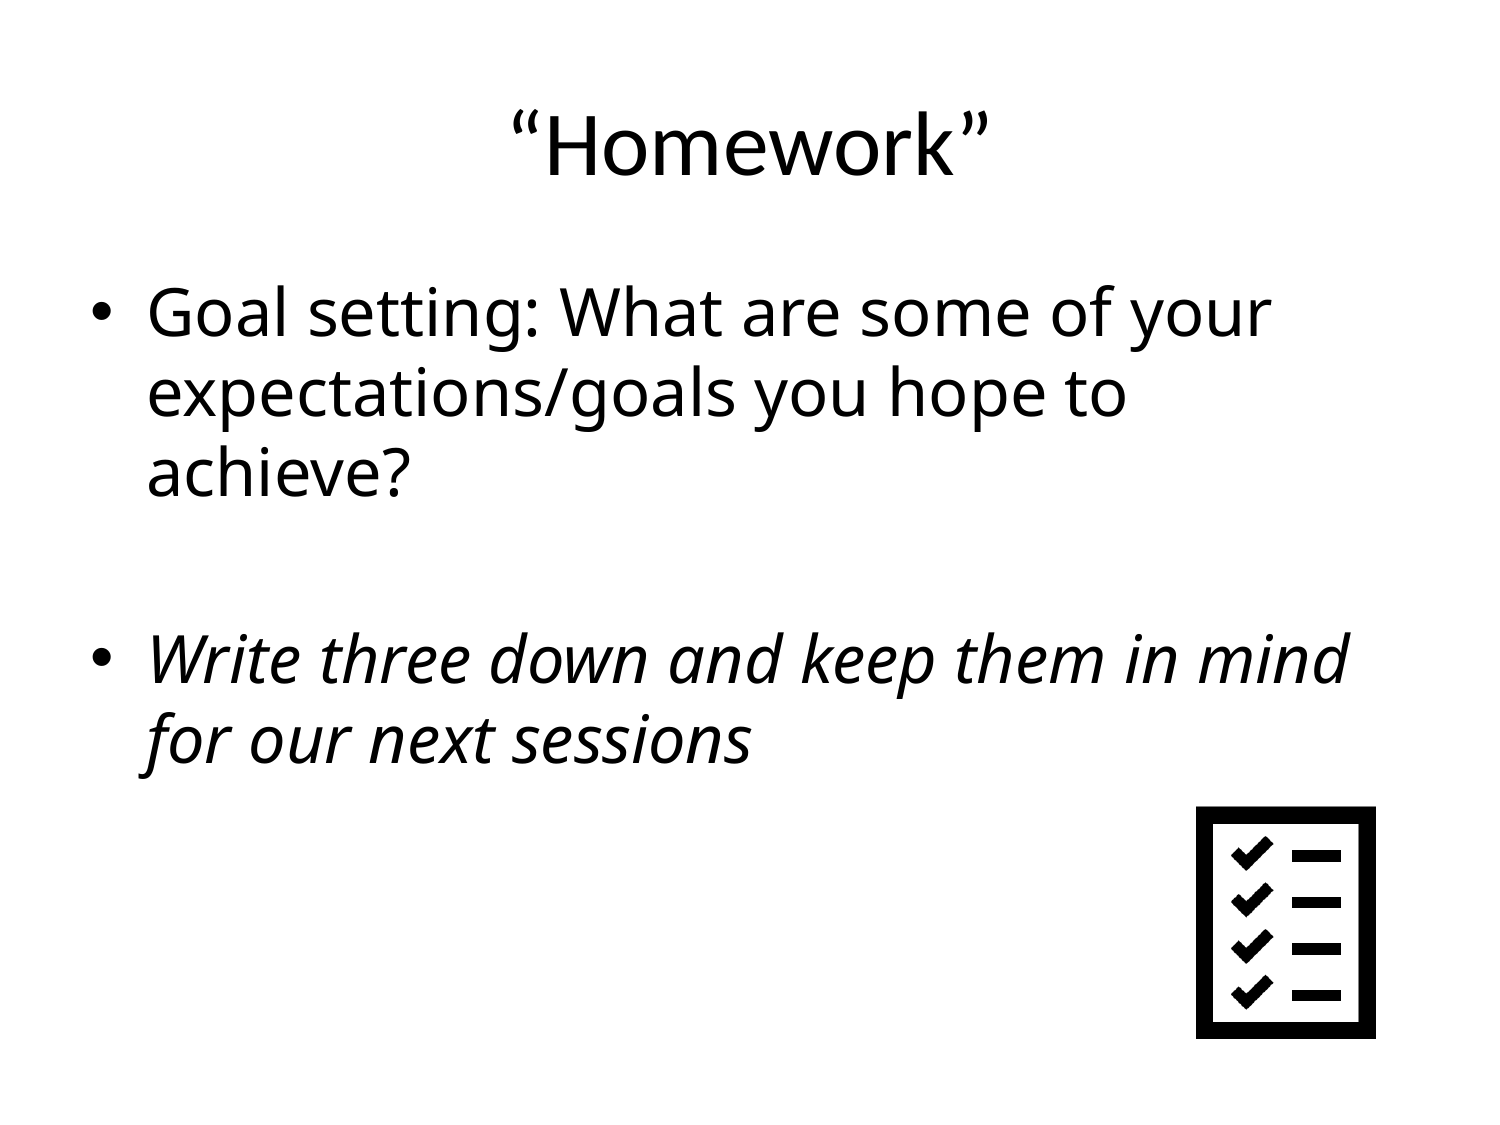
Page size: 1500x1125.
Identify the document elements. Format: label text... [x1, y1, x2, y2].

title “Homework” [75, 45, 1425, 233]
list Goal setting: What are some of your expectations/goals you hope to achieve? Write three down and keep them in mind for our next sessions [75, 262, 1425, 1005]
picture [1146, 782, 1426, 1062]
